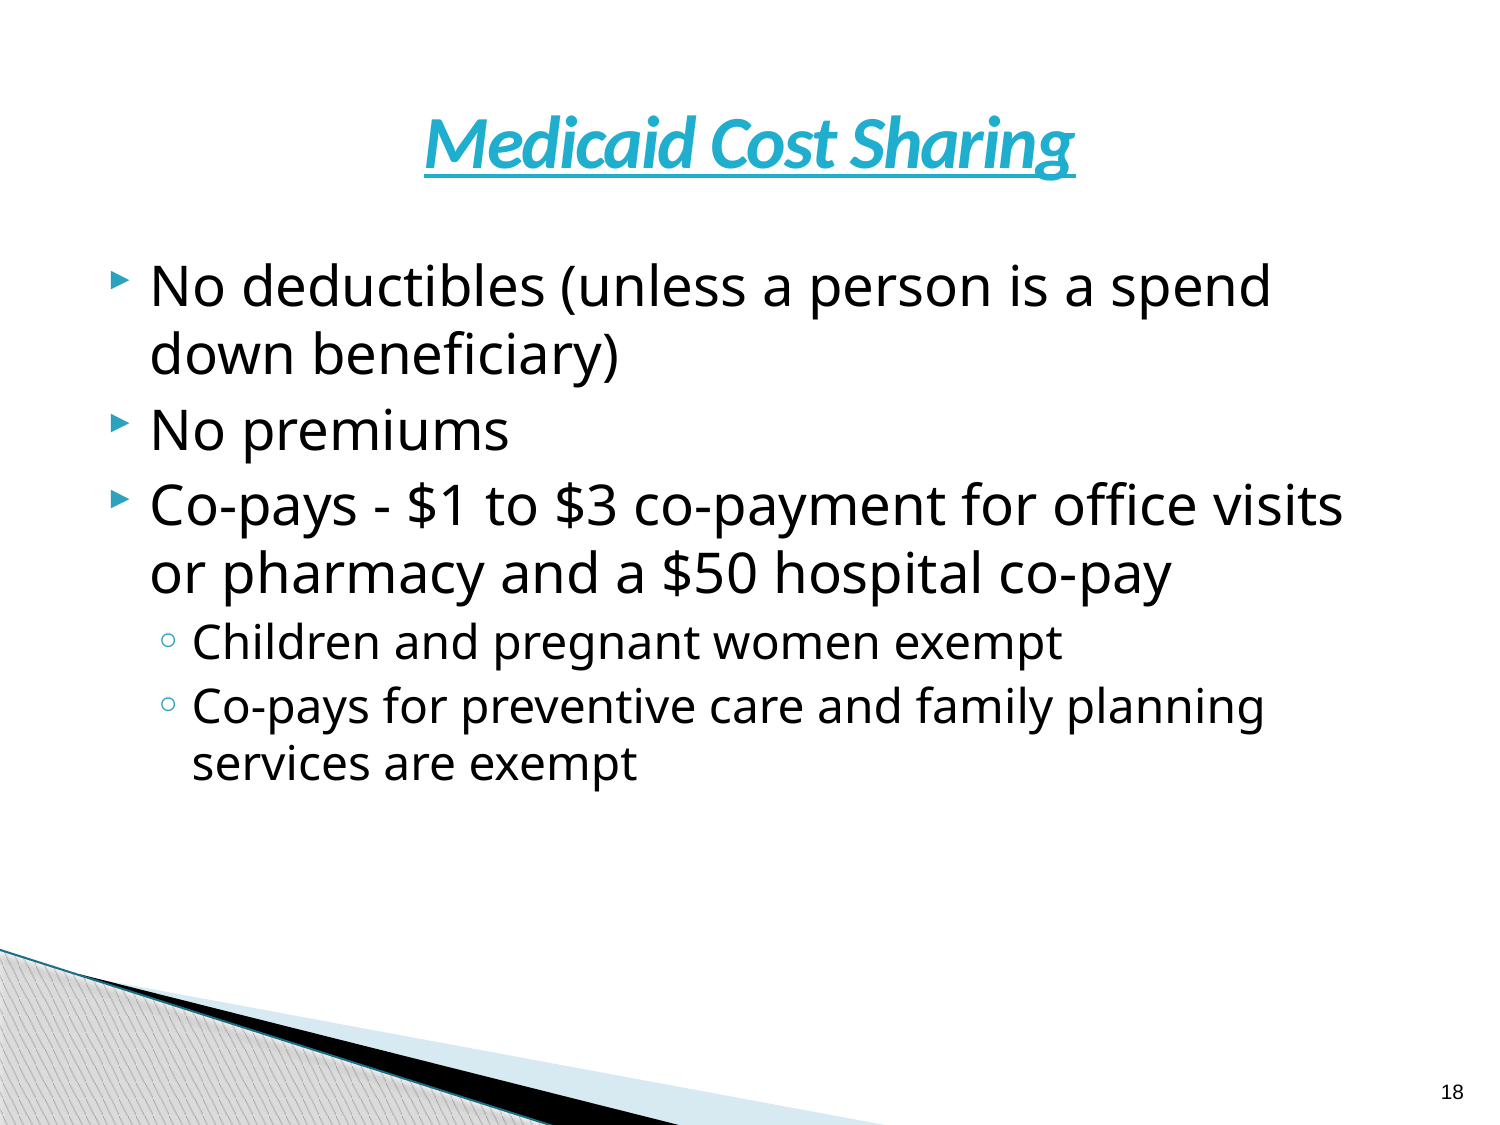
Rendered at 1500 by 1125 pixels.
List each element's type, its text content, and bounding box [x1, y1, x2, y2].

title Medicaid Cost Sharing [75, 45, 1425, 233]
slide_number 18 [1418, 1051, 1479, 1112]
list No deductibles (unless a person is a spend down beneficiary) No premiums Co-pays - $1 to $3 co-payment for office visits or pharmacy and a $50 hospital co-pay Children and pregnant women exempt Co-pays for preventive care and family planning services are exempt [75, 243, 1425, 986]
